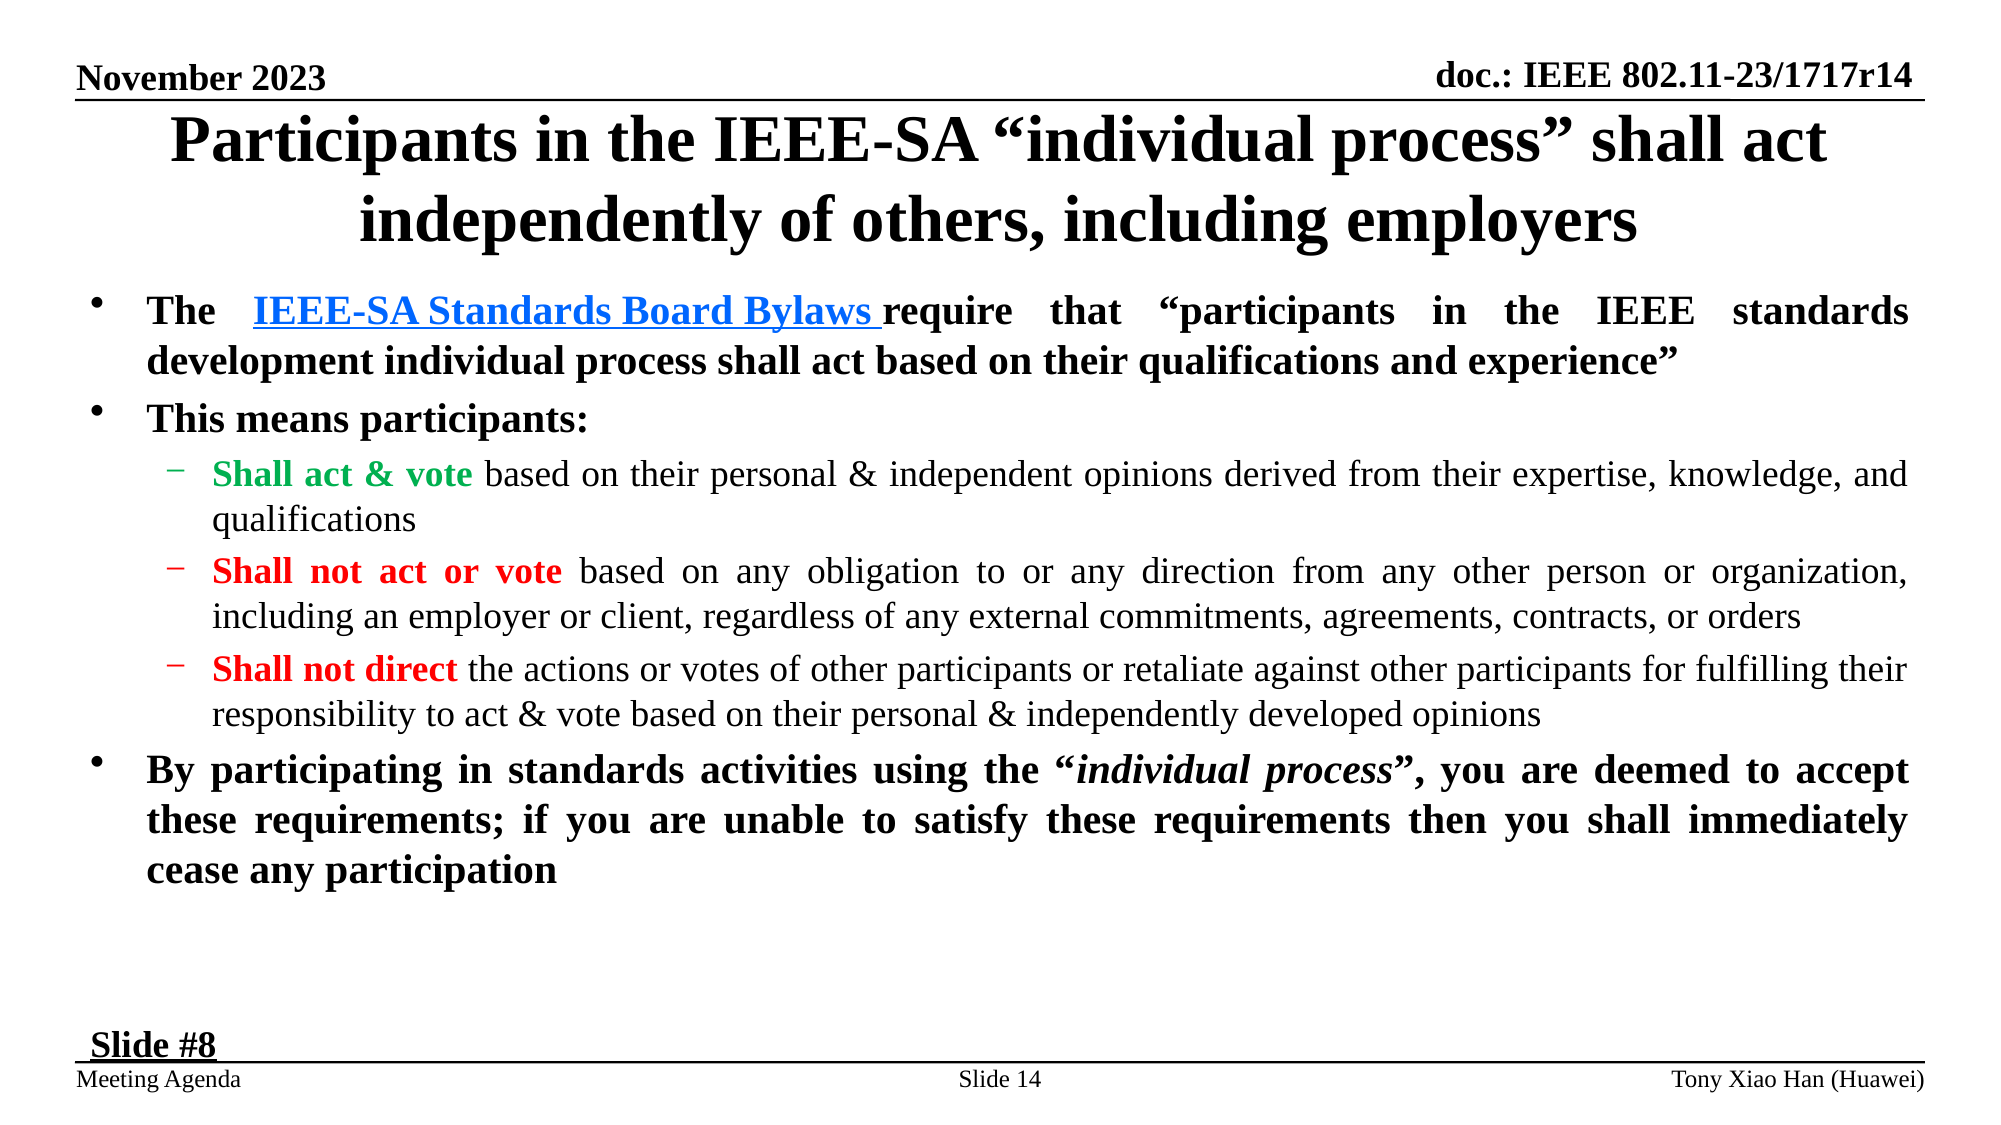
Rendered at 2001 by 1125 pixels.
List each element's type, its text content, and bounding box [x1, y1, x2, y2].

text_box Participants in the IEEE-SA “individual process” shall act independently of others, including employers [75, 87, 1925, 263]
text_box Slide #8 [75, 1012, 232, 1073]
list The IEEE-SA Standards Board Bylaws require that “participants in the IEEE standards development individual process shall act based on their qualifications and experience” This means participants: Shall act & vote based on their personal & independent opinions derived from their expertise, knowledge, and qualifications Shall not act or vote based on any obligation to or any direction from any other person or organization, including an employer or client, regardless of any external commitments, agreements, contracts, or orders Shall not direct the actions or votes of other participants or retaliate against other participants for fulfilling their responsibility to act & vote based on their personal & independently developed opinions By participating in standards activities using the “individual process”, you are deemed to accept these requirements; if you are unable to satisfy these requirements then you shall immediately cease any participation [75, 275, 1925, 1038]
